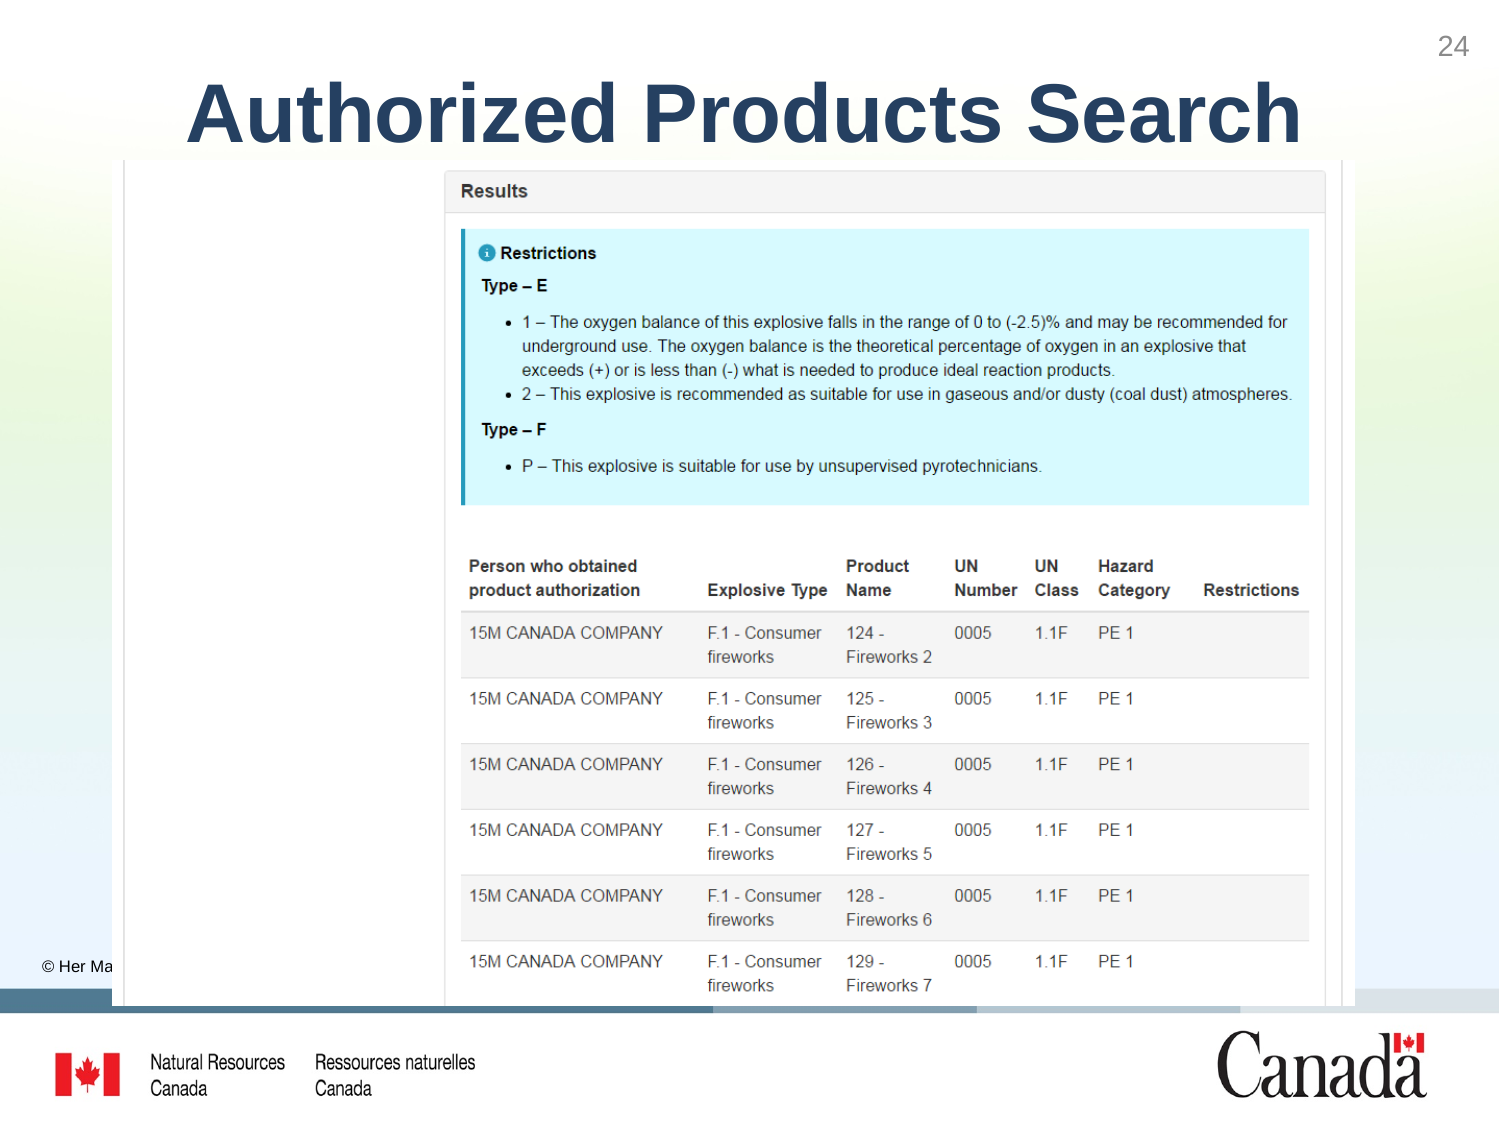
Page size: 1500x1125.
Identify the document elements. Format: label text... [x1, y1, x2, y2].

slide_number 24 [1408, 15, 1485, 75]
title Authorized Products Search [70, 15, 1420, 203]
picture [0, 0, 1499, 1125]
